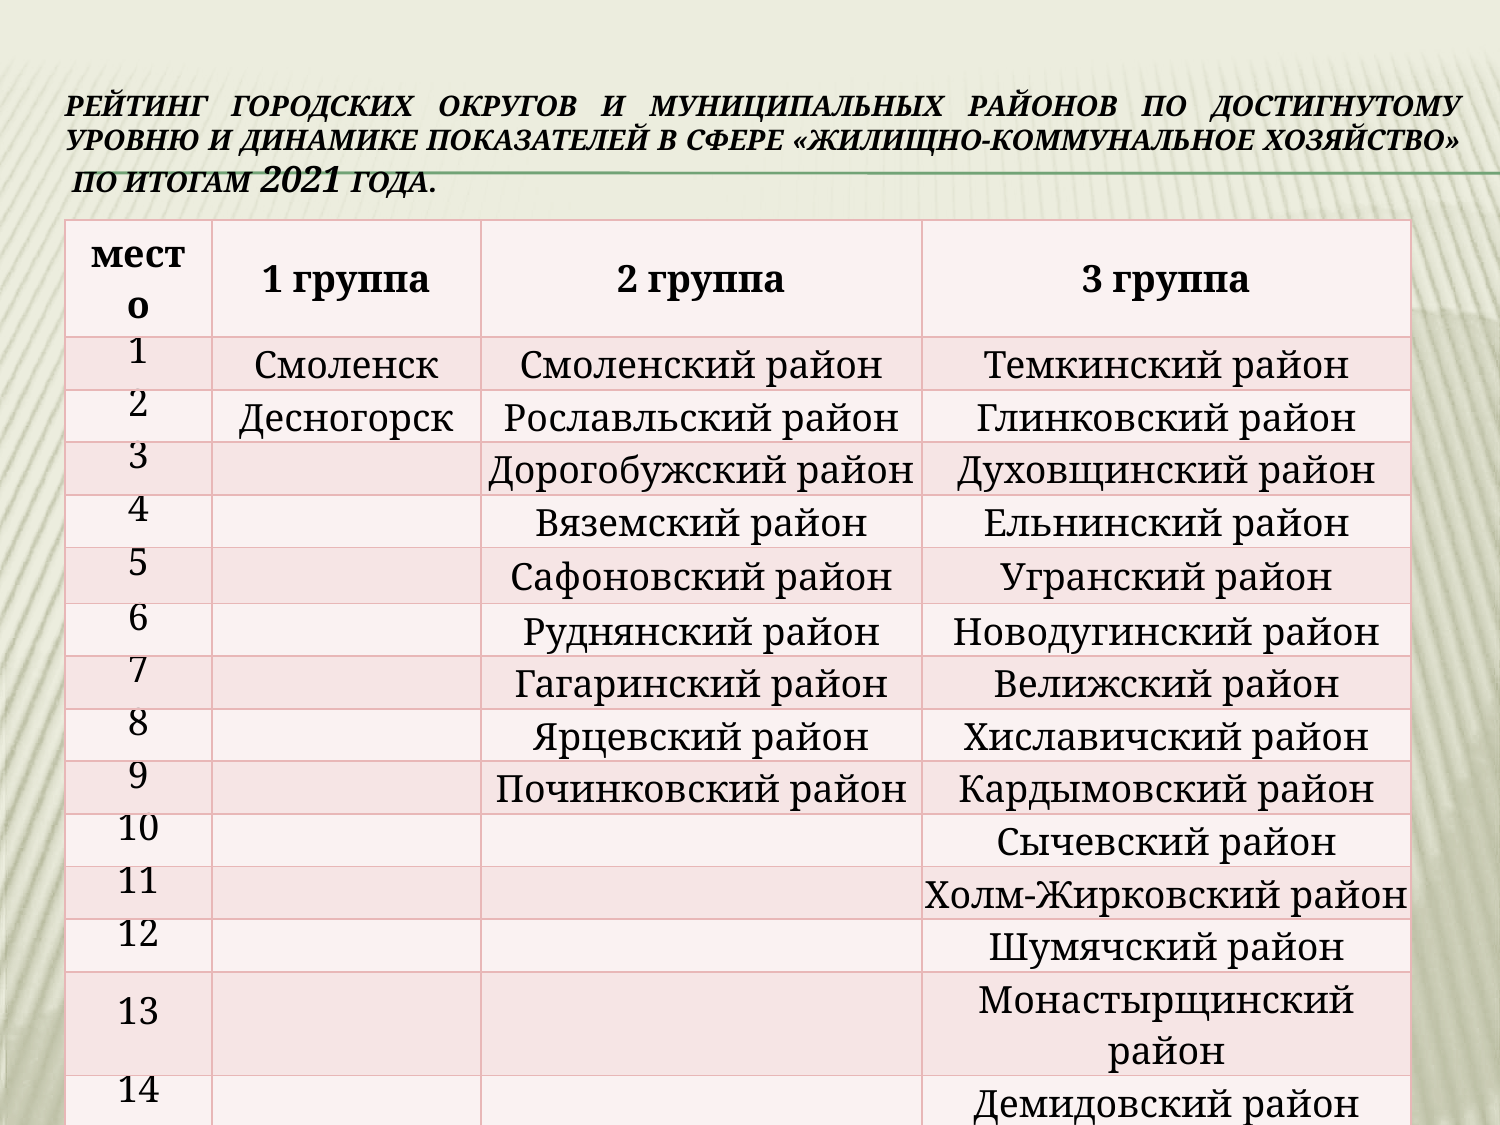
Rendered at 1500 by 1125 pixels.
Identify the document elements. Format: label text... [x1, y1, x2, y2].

table_header место [66, 221, 211, 336]
table_cell 7 [66, 657, 211, 708]
table_cell 8 [66, 710, 211, 760]
table_cell 1 [66, 338, 211, 389]
table_cell [482, 867, 921, 918]
table_cell [213, 657, 480, 708]
table_cell Монастырщинский район [923, 973, 1410, 1075]
table_cell [213, 867, 480, 918]
table_cell [213, 496, 480, 547]
table_cell [213, 710, 480, 760]
table_cell [482, 920, 921, 971]
table_cell Гагаринский район [482, 657, 921, 708]
table_cell Велижский район [923, 657, 1410, 708]
table_cell [213, 762, 480, 813]
table_cell 9 [66, 762, 211, 813]
table_cell 12 [66, 920, 211, 971]
table_cell Глинковский район [923, 391, 1410, 441]
table_cell [482, 815, 921, 866]
table_cell Духовщинский район [923, 443, 1410, 494]
table_cell 5 [66, 548, 211, 603]
table_cell Десногорск [213, 391, 480, 441]
table_cell [213, 548, 480, 603]
table_cell Вяземский район [482, 496, 921, 547]
table_cell Рославльский район [482, 391, 921, 441]
table_cell [213, 604, 480, 655]
title Рейтинг городских округов и муниципальных районов по достигнутому уровню и динамике показателей в сфере «Жилищно-коммунальное хозяйство» по итогам 2021 года. [50, 75, 1475, 213]
table_cell [213, 1076, 480, 1125]
table_cell Смоленск [213, 338, 480, 389]
table_cell [213, 443, 480, 494]
table_cell Смоленский район [482, 338, 921, 389]
table_cell Угранский район [923, 548, 1410, 603]
table_cell [213, 815, 480, 866]
table_cell 13 [66, 973, 211, 1075]
table_cell Руднянский район [482, 604, 921, 655]
table_cell Кардымовский район [923, 762, 1410, 813]
table_header 3 группа [923, 221, 1410, 336]
table_cell Новодугинский район [923, 604, 1410, 655]
table_cell [482, 973, 921, 1075]
table_cell Дорогобужский район [482, 443, 921, 494]
table_cell Ельнинский район [923, 496, 1410, 547]
table_cell Демидовский район [923, 1076, 1410, 1125]
table_cell 10 [66, 815, 211, 866]
table_cell Сычевский район [923, 815, 1410, 866]
table_cell Сафоновский район [482, 548, 921, 603]
table_header 2 группа [482, 221, 921, 336]
table_header 1 группа [213, 221, 480, 336]
table_cell 11 [66, 867, 211, 918]
table_cell Ярцевский район [482, 710, 921, 760]
table_cell [482, 1076, 921, 1125]
table_cell 3 [66, 443, 211, 494]
table_cell Шумячский район [923, 920, 1410, 971]
table_cell 2 [66, 391, 211, 441]
table_cell [213, 920, 480, 971]
table_cell Темкинский район [923, 338, 1410, 389]
table_cell 6 [66, 604, 211, 655]
table_cell Починковский район [482, 762, 921, 813]
table_cell [213, 973, 480, 1075]
table_cell 14 [66, 1076, 211, 1125]
table_cell 4 [66, 496, 211, 547]
table_cell Хиславичский район [923, 710, 1410, 760]
table_cell Холм-Жирковский район [923, 867, 1410, 918]
